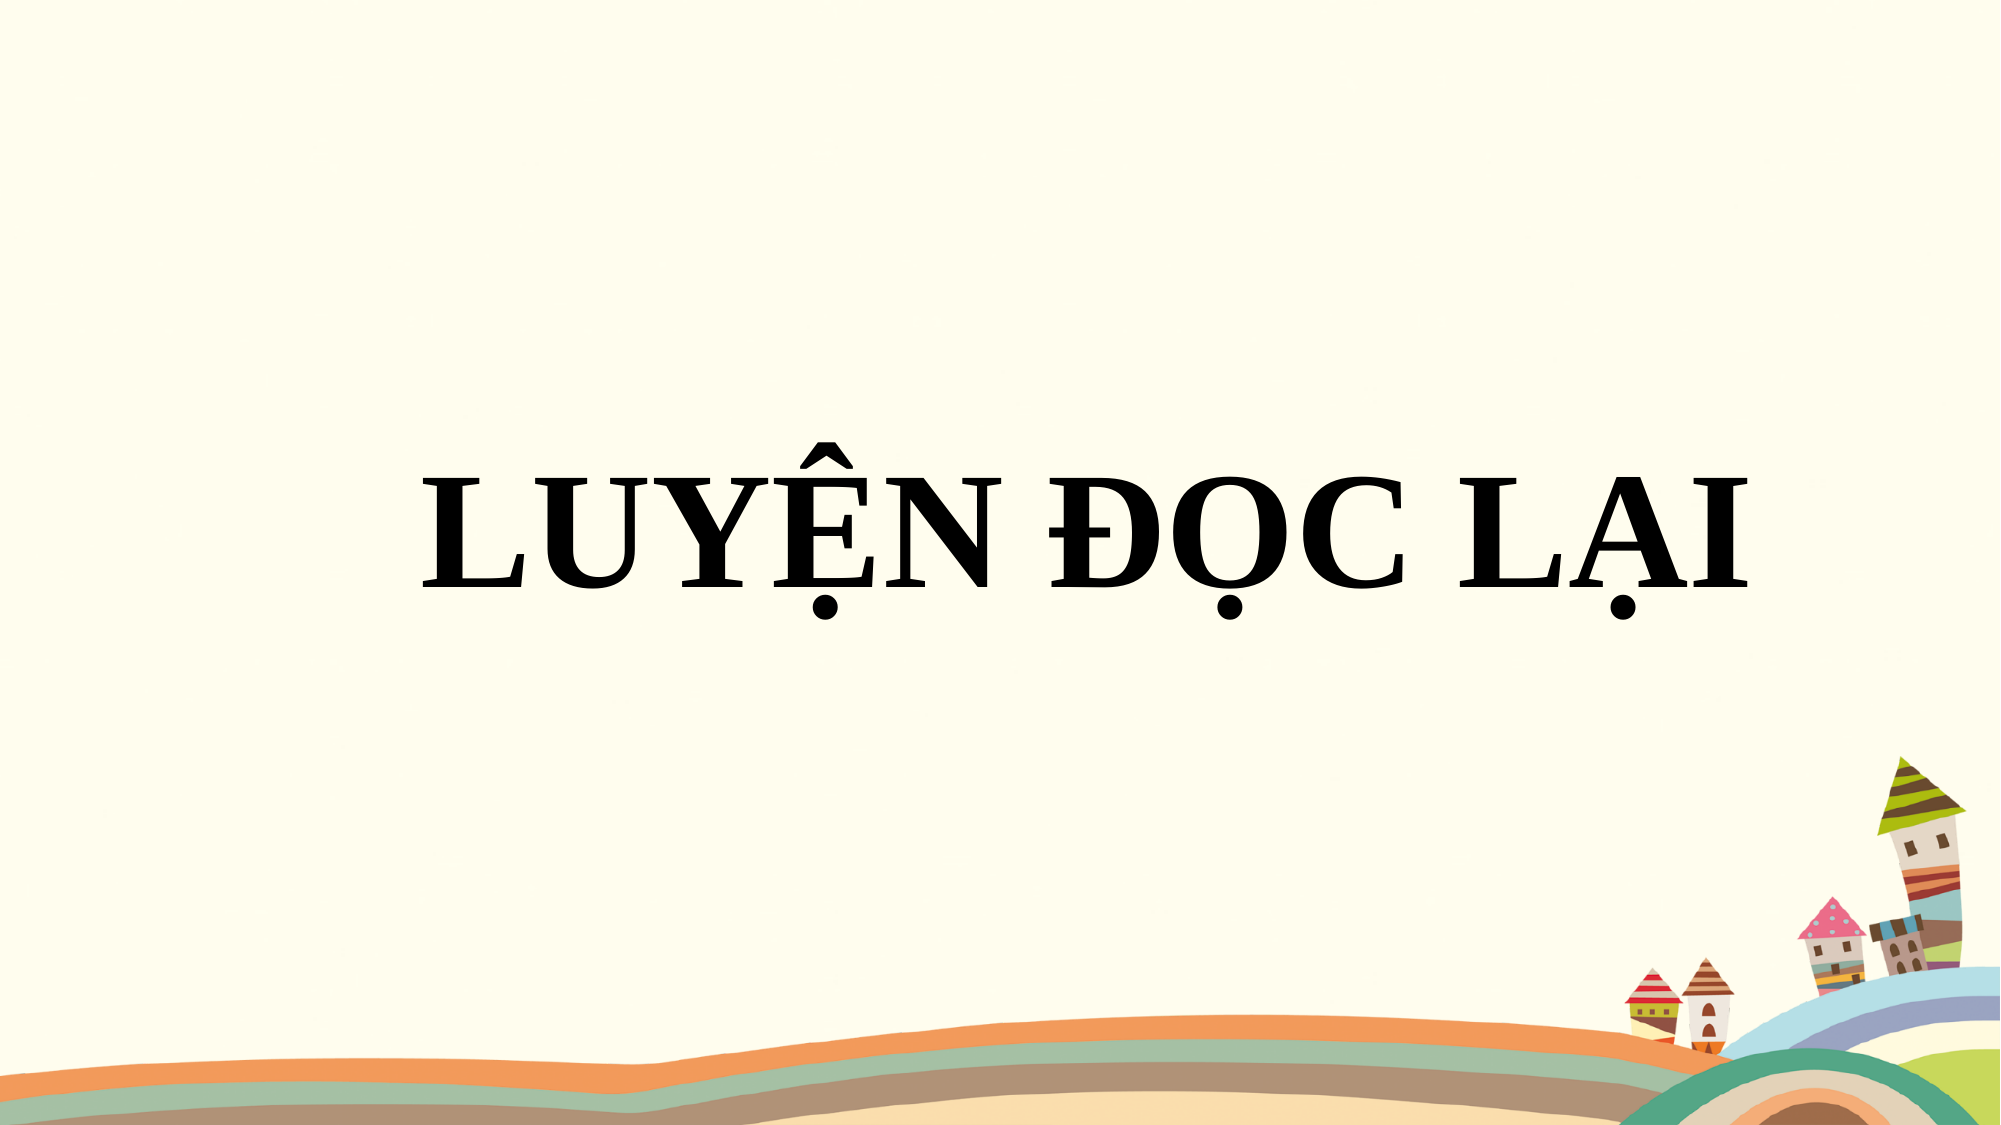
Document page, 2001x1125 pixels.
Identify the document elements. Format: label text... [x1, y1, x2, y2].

picture [0, 0, 2000, 1125]
text_box LUYỆN ĐỌC LẠI [352, 451, 1823, 590]
